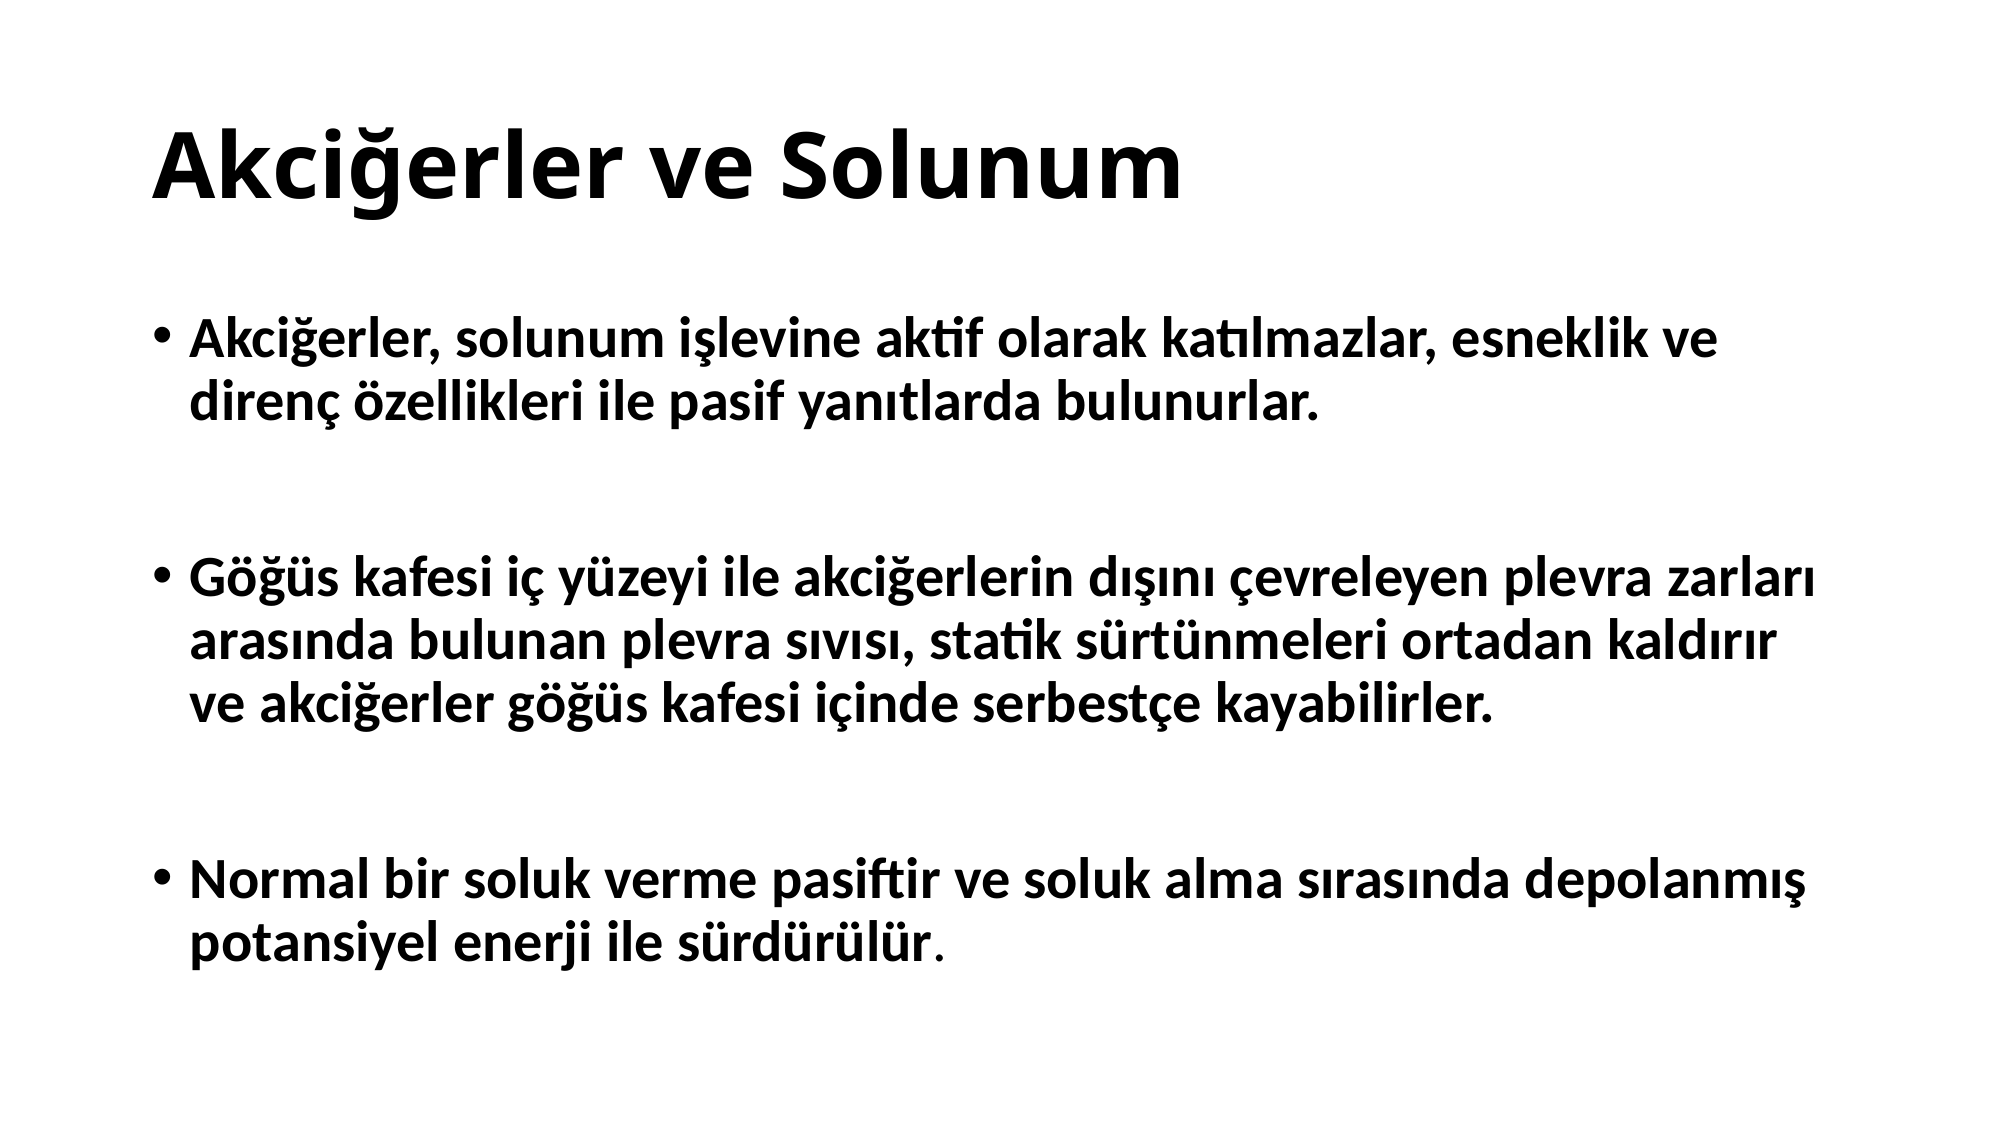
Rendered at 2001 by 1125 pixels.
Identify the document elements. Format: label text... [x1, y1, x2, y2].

list Akciğerler, solunum işlevine aktif olarak katılmazlar, esneklik ve direnç özellikleri ile pasif yanıtlarda bulunurlar. Göğüs kafesi iç yüzeyi ile akciğerlerin dışını çevreleyen plevra zarları arasında bulunan plevra sıvısı, statik sürtünmeleri ortadan kaldırır ve akciğerler göğüs kafesi içinde serbestçe kayabilirler. Normal bir soluk verme pasiftir ve soluk alma sırasında depolanmış potansiyel enerji ile sürdürülür. [137, 299, 1863, 1014]
title Akciğerler ve Solunum [137, 59, 1863, 278]
